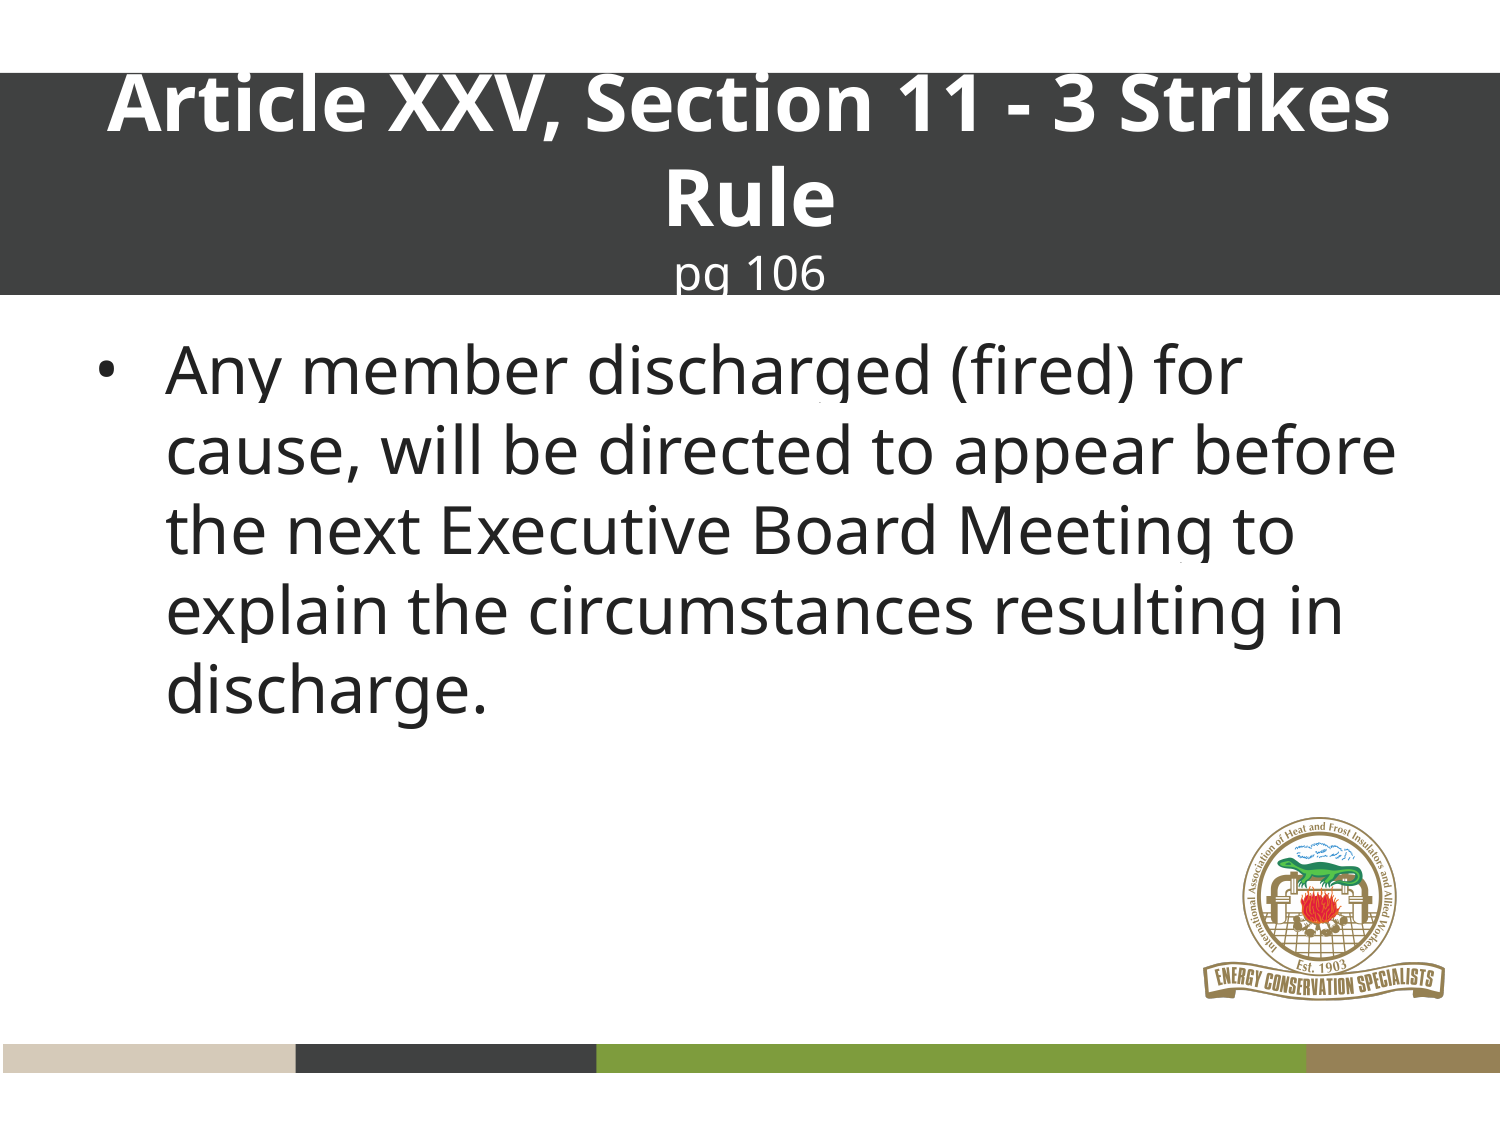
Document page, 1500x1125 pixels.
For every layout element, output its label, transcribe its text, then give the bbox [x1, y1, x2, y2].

list Any member discharged (fired) for cause, will be directed to appear before the next Executive Board Meeting to explain the circumstances resulting in discharge. [75, 320, 1425, 1063]
picture [3, 1044, 1500, 1073]
picture [1425, 817, 1454, 1006]
title Article XXV, Section 11 - 3 Strikes Rule pg 106 [0, 82, 1500, 271]
